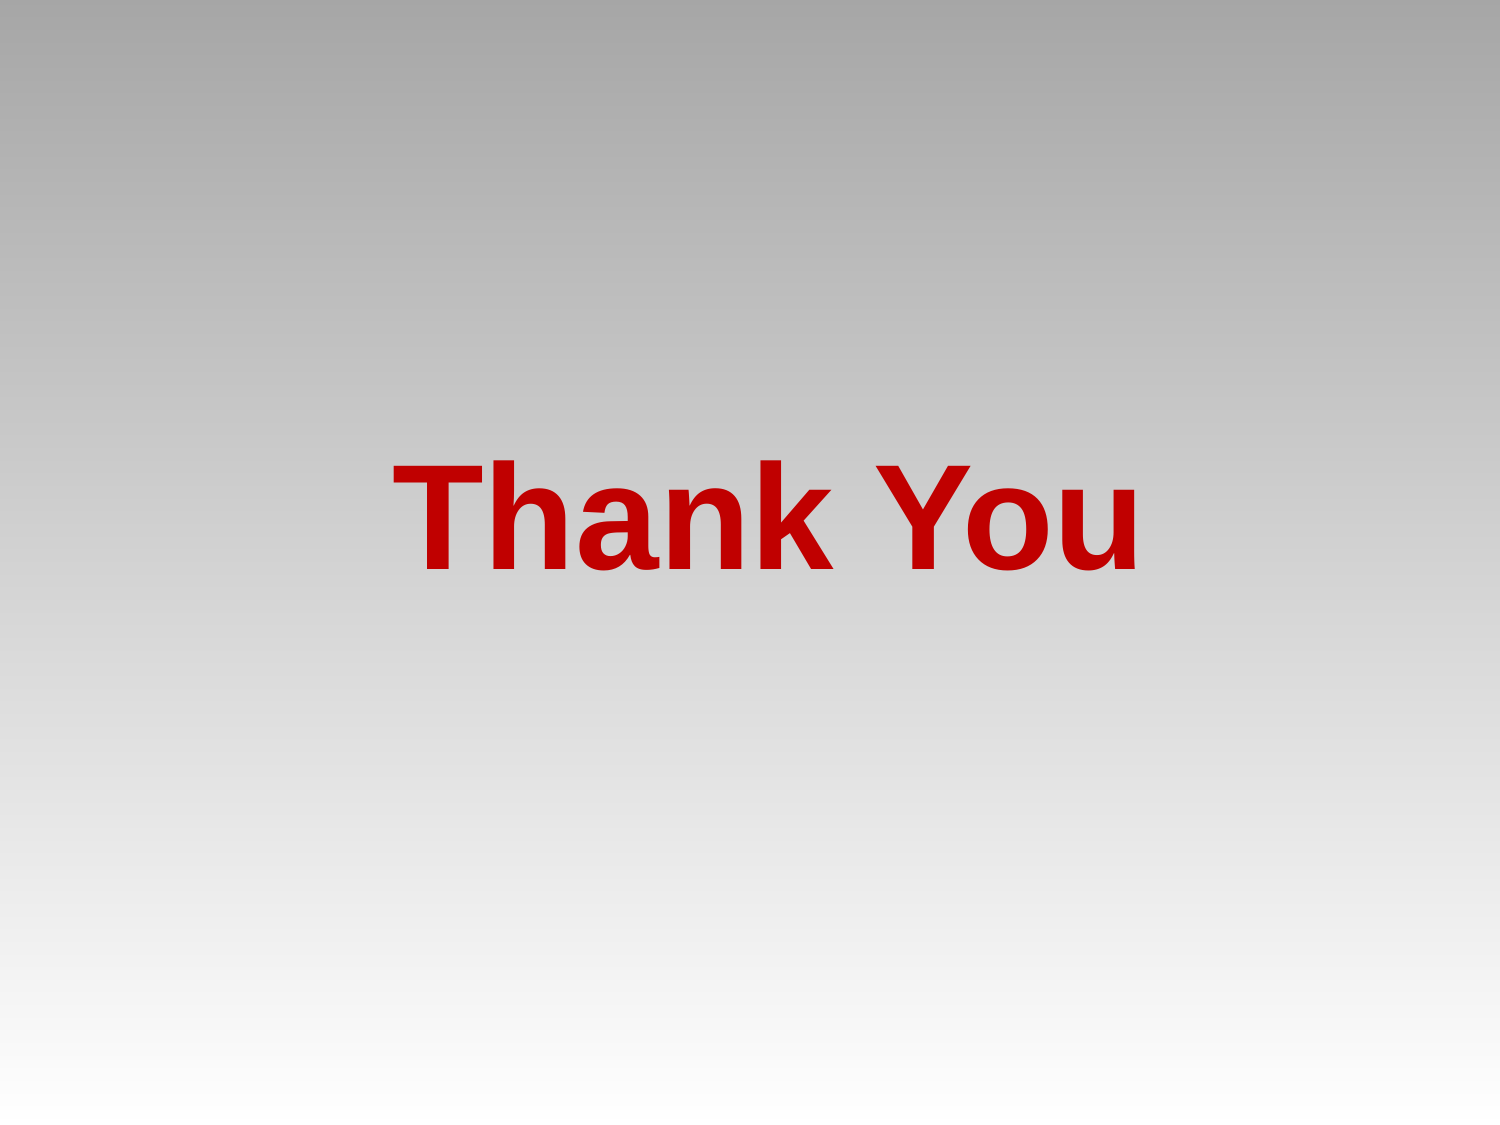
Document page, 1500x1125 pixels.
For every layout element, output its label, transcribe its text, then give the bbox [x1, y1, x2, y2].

text_box [0, 0, 1500, 1125]
text_box Thank You [238, 412, 1300, 608]
